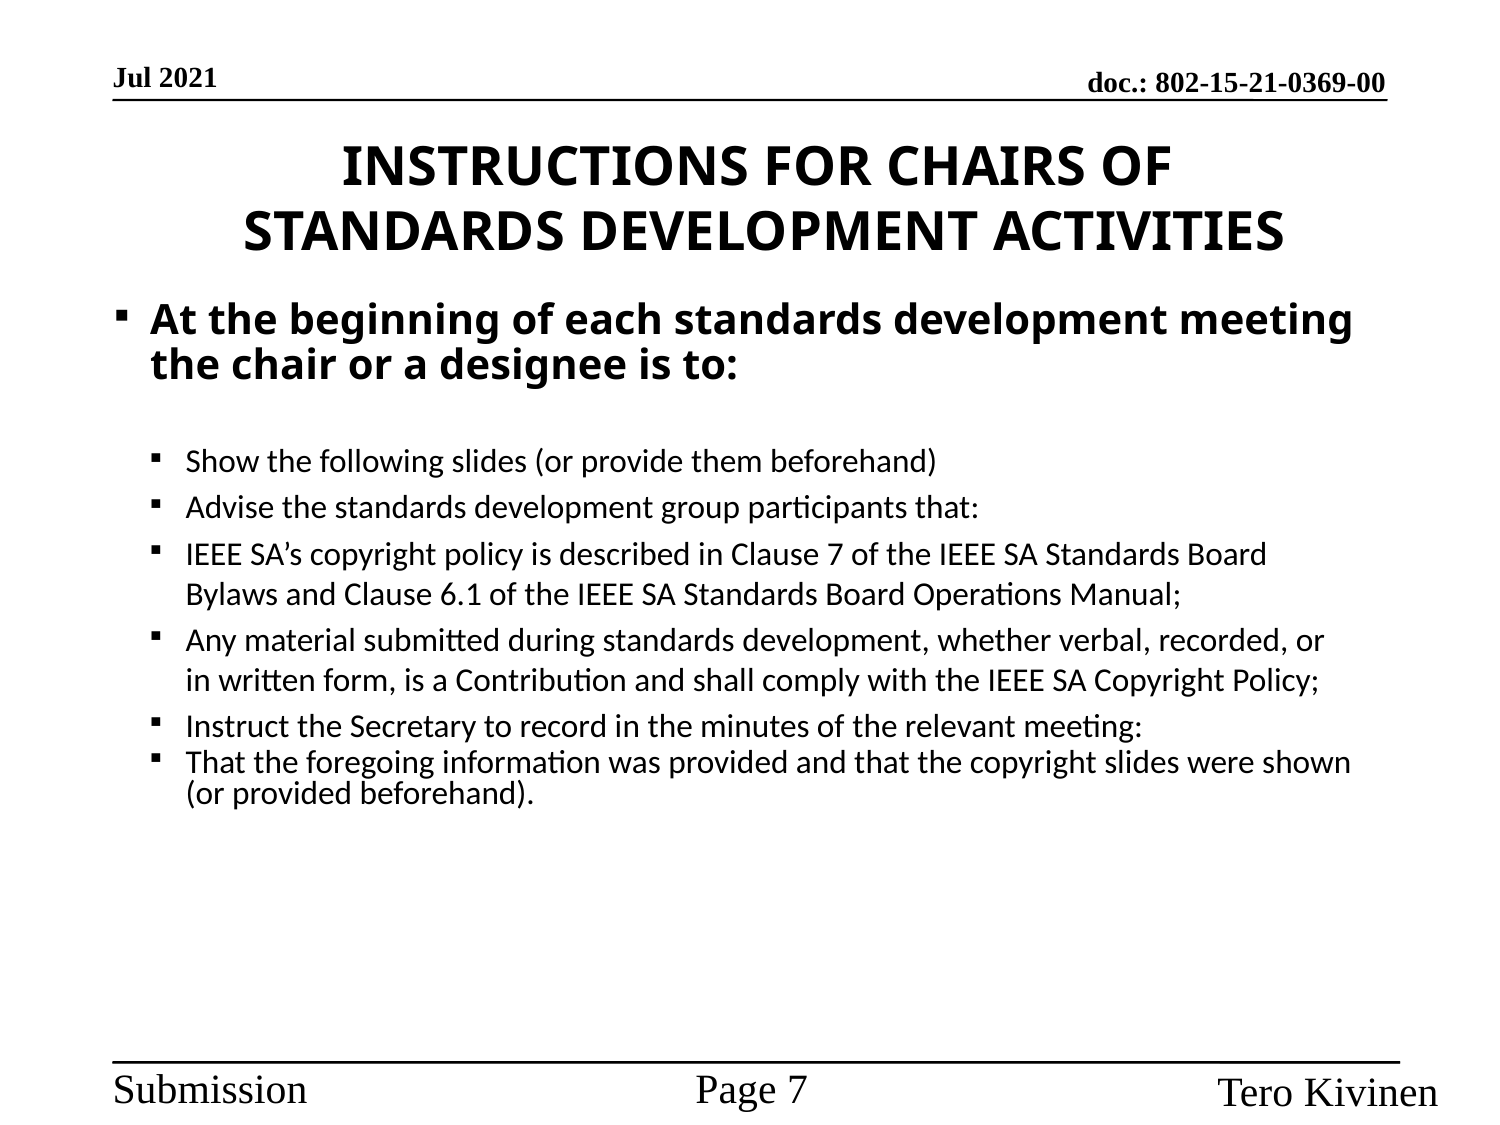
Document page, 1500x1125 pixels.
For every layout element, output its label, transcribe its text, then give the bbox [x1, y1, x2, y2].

text_box Instructions for Chairs of standards development activities [53, 103, 1478, 290]
text_box At the beginning of each standards development meeting the chair or a designee is to: Show the following slides (or provide them beforehand) Advise the standards development group participants that: IEEE SA’s copyright policy is described in Clause 7 of the IEEE SA Standards Board Bylaws and Clause 6.1 of the IEEE SA Standards Board Operations Manual; Any material submitted during standards development, whether verbal, recorded, or in written form, is a Contribution and shall comply with the IEEE SA Copyright Policy; Instruct the Secretary to record in the minutes of the relevant meeting: That the foregoing information was provided and that the copyright slides were shown (or provided beforehand). [99, 290, 1373, 1023]
